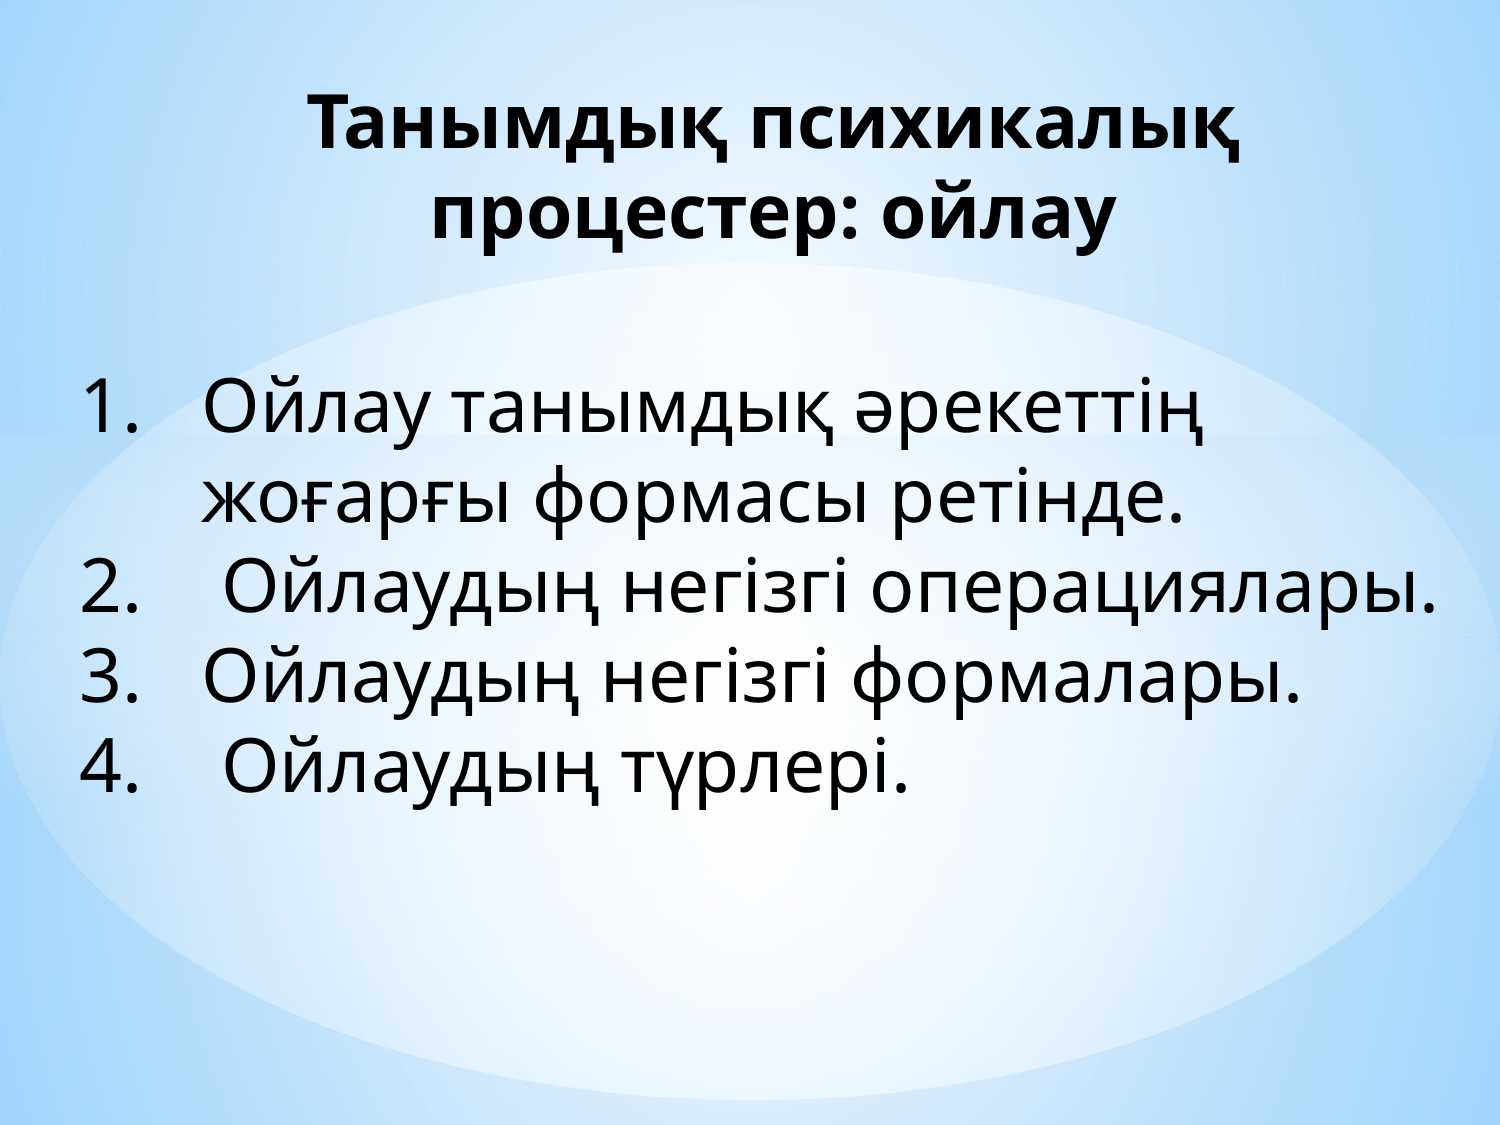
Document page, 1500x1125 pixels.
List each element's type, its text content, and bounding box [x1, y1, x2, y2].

text_box Ойлау танымдық әрекеттің жоғарғы формасы ретінде. Ойлаудың негізгі операциялары. Ойлаудың негізгі формалары. Ойлаудың түрлері. [64, 349, 1492, 815]
text_box Танымдық психикалық процестер: ойлау [88, 66, 1459, 262]
